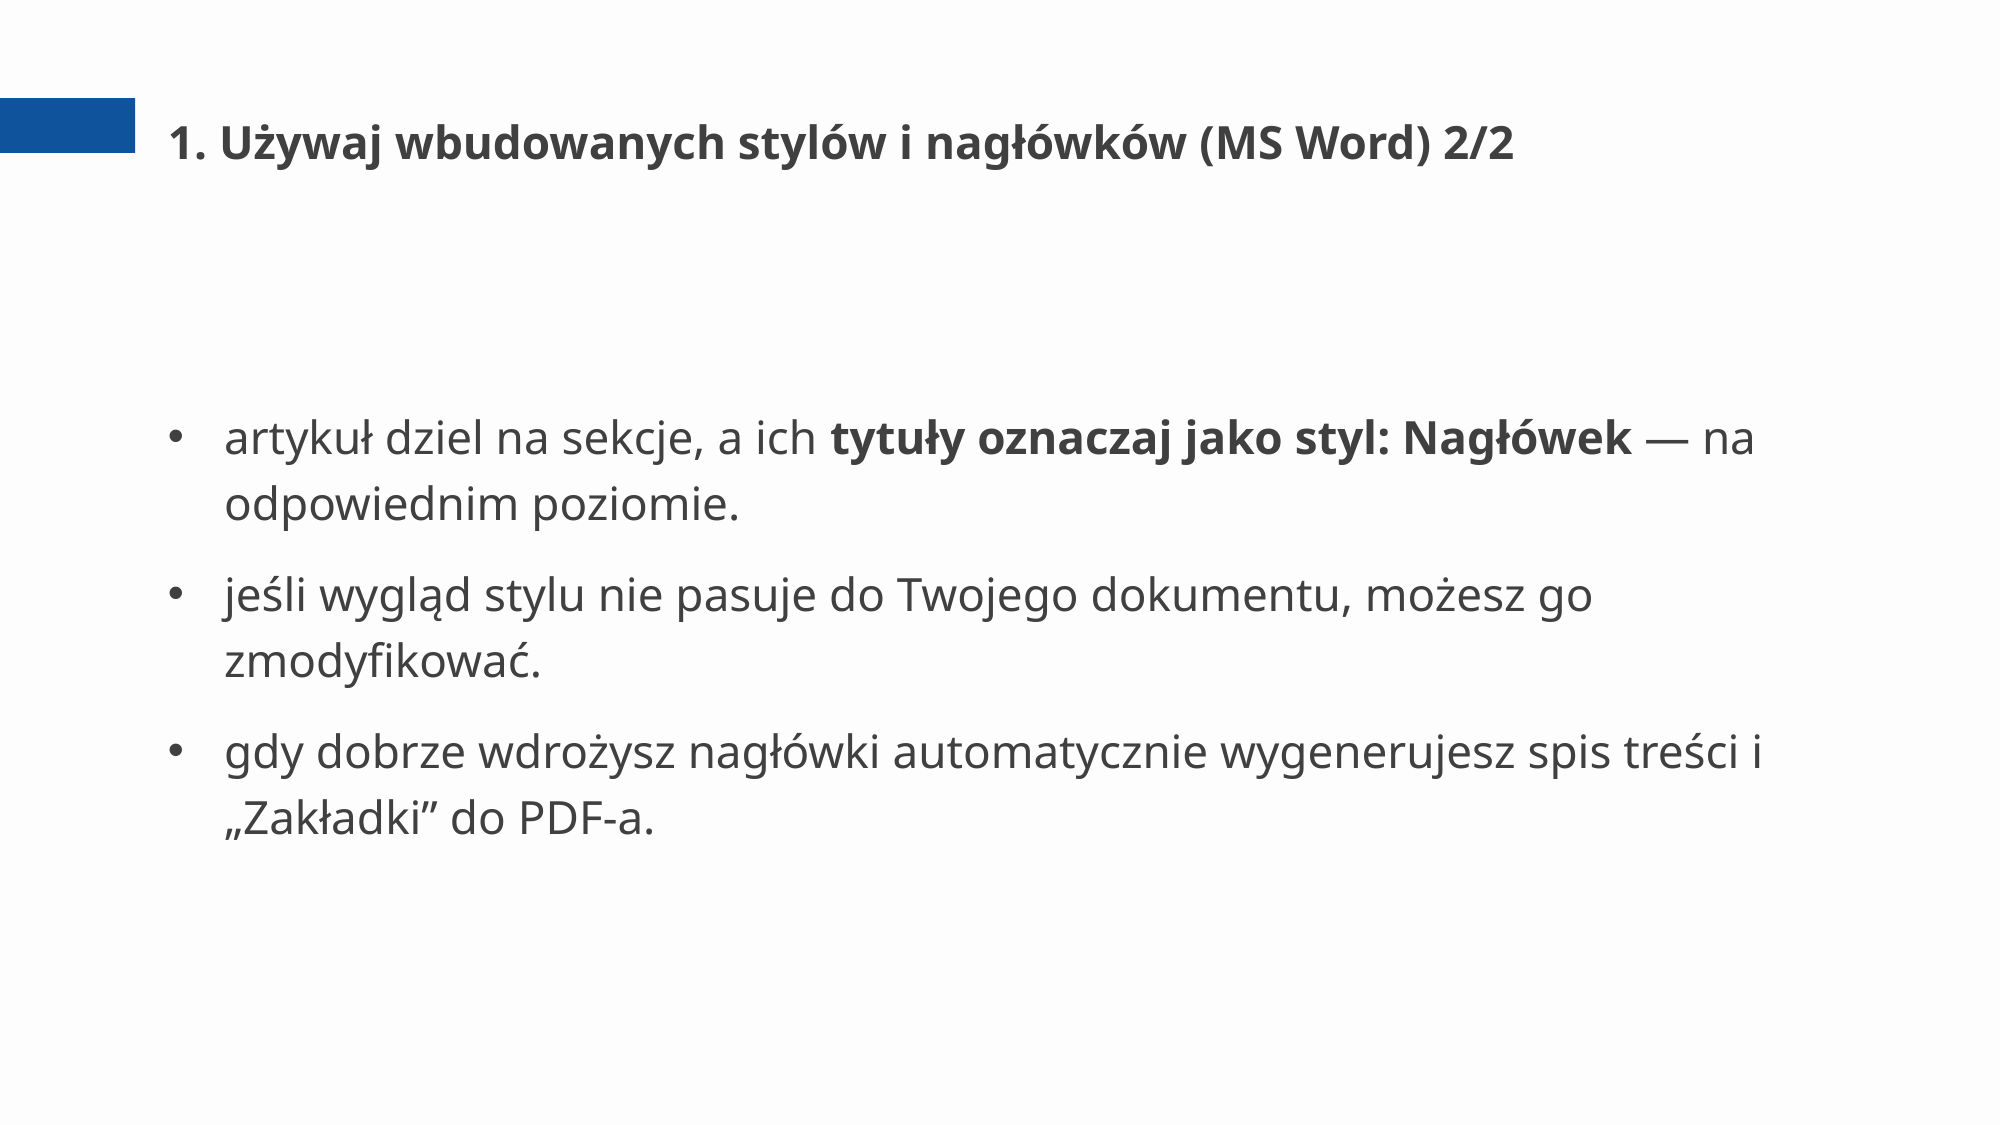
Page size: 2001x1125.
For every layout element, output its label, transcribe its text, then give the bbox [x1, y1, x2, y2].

list artykuł dziel na sekcje, a ich tytuły oznaczaj jako styl: Nagłówek — na odpowiednim poziomie. jeśli wygląd stylu nie pasuje do Twojego dokumentu, możesz go zmodyfikować. gdy dobrze wdrożysz nagłówki automatycznie wygenerujesz spis treści i „Zakładki” do PDF-a. [152, 389, 1902, 811]
title 1. Używaj wbudowanych stylów i nagłówków (MS Word) 2/2 [152, 98, 1886, 211]
